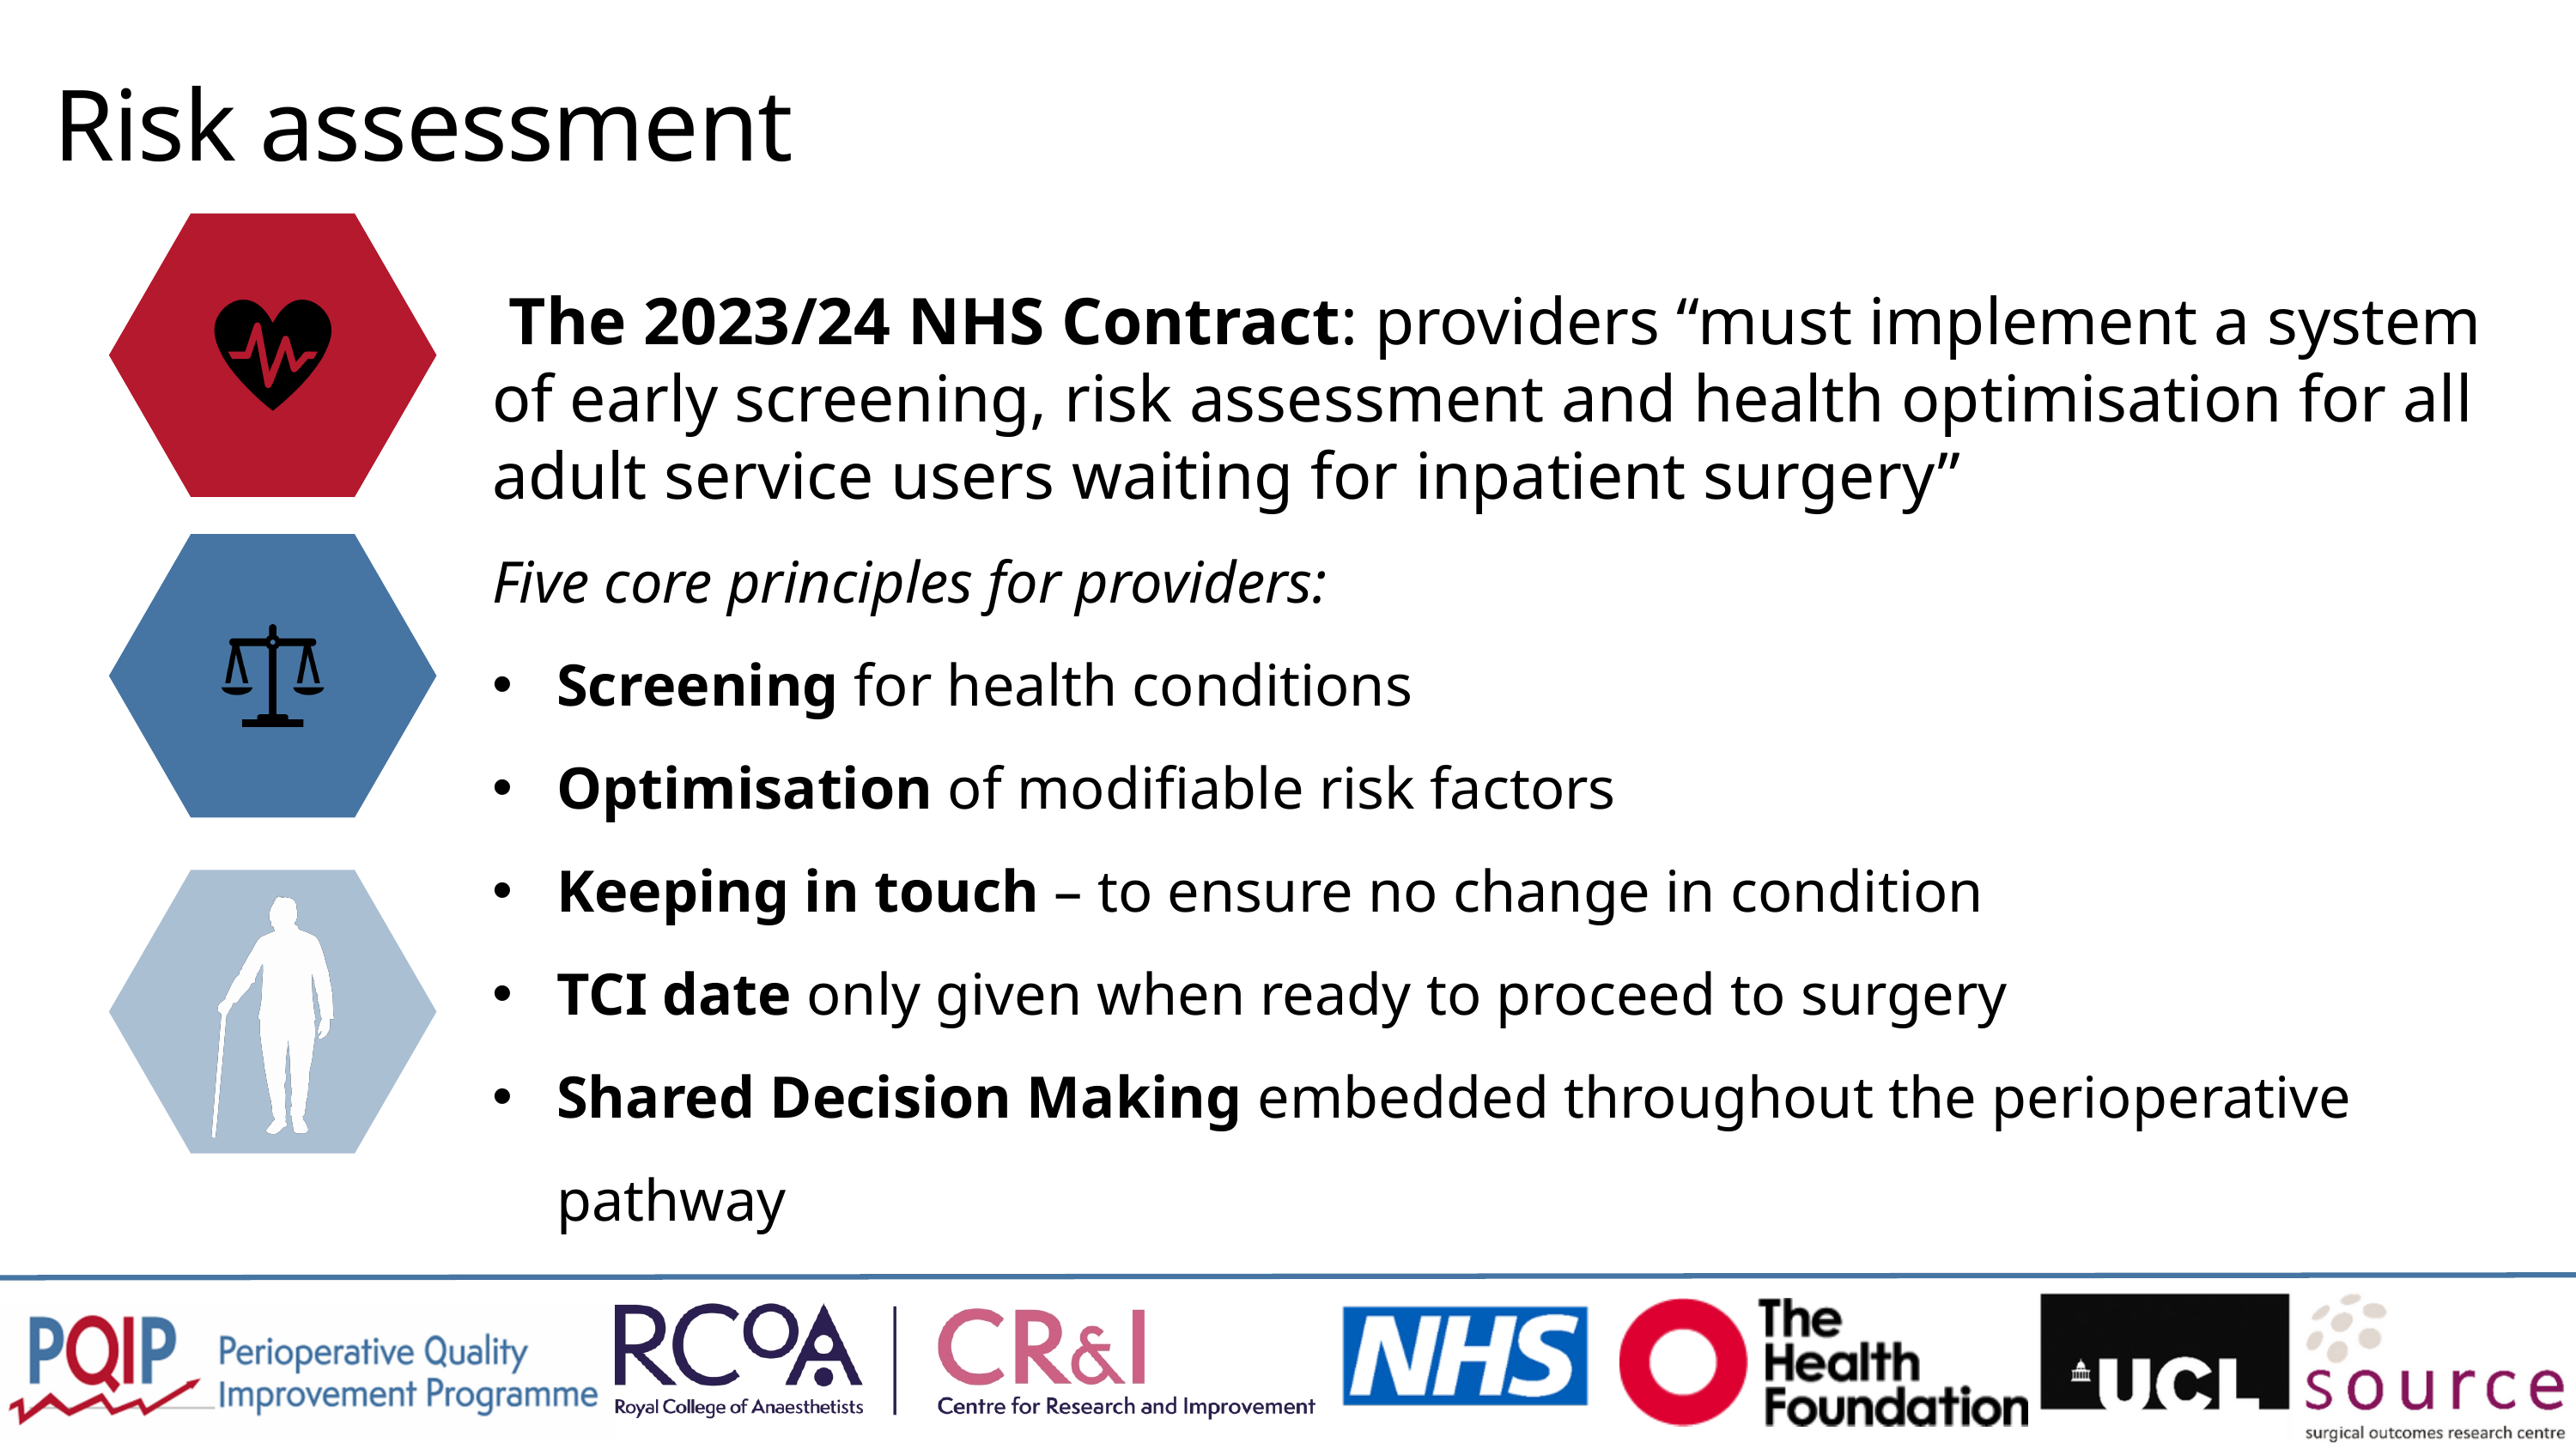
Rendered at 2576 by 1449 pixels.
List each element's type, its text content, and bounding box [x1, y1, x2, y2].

text_box The 2023/24 NHS Contract: providers “must implement a system of early screening, risk assessment and health optimisation for all adult service users waiting for inpatient surgery” Five core principles for providers: Screening for health conditions Optimisation of modifiable risk factors Keeping in touch – to ensure no change in condition TCI date only given when ready to proceed to surgery Shared Decision Making embedded throughout the perioperative pathway [492, 280, 2535, 1233]
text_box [108, 533, 437, 818]
picture [1619, 1282, 2576, 1449]
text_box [52, 64, 2203, 264]
picture [190, 272, 355, 438]
picture [211, 614, 335, 737]
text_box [108, 272, 437, 498]
picture [0, 1298, 1315, 1440]
picture [211, 895, 335, 1138]
picture [1341, 1305, 1589, 1407]
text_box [108, 870, 437, 1154]
